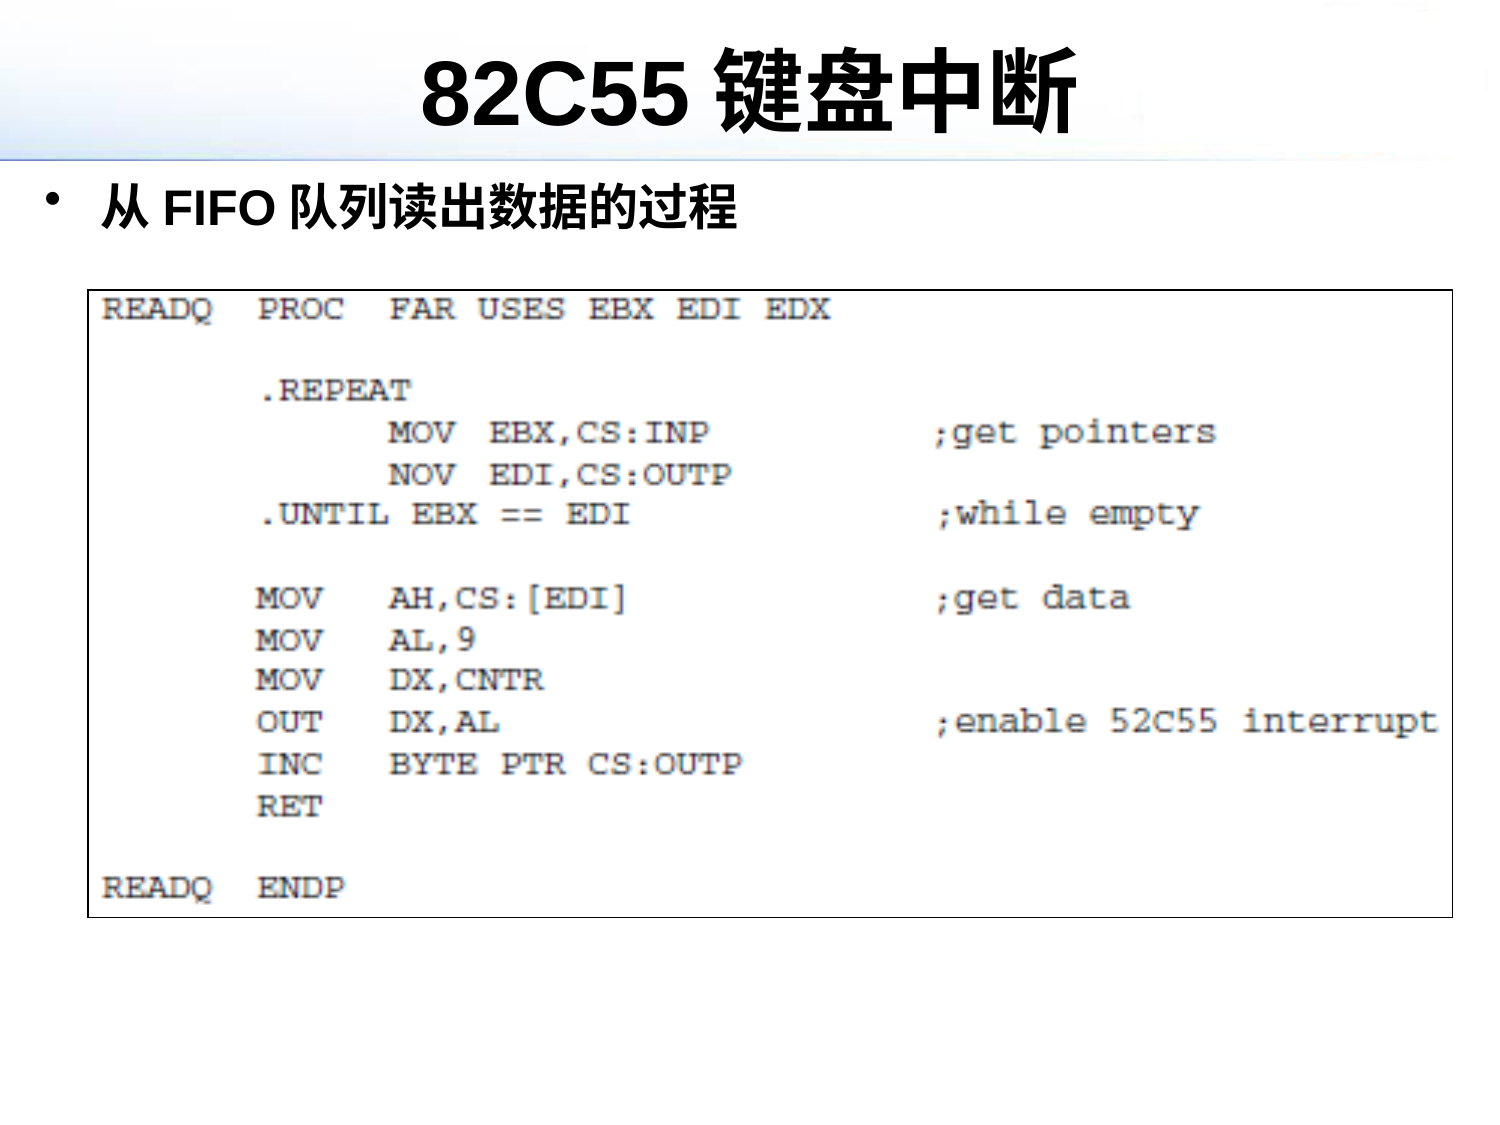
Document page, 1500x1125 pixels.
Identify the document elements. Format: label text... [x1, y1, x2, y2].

picture [0, 0, 1500, 161]
list 从FIFO队列读出数据的过程 [29, 167, 1471, 239]
title 82C55键盘中断 [29, 31, 1471, 147]
picture [88, 290, 1453, 918]
